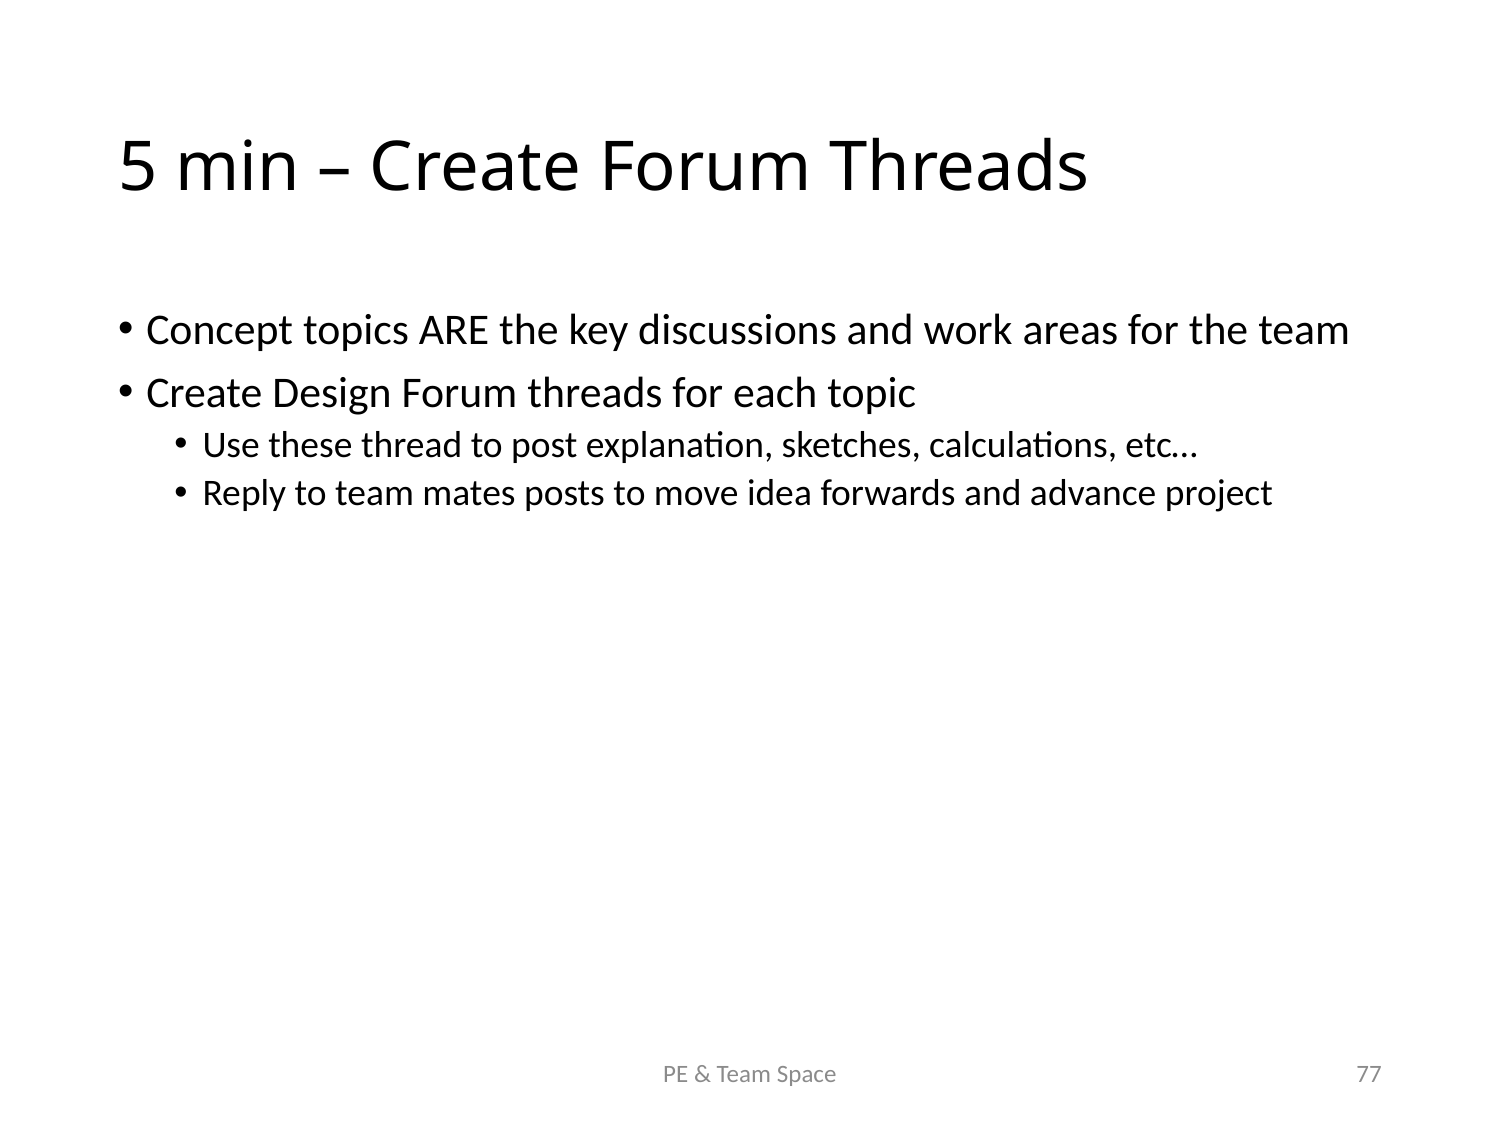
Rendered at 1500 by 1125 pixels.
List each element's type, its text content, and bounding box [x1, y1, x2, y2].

slide_number 77 [1059, 1042, 1397, 1103]
footer PE & Team Space [496, 1042, 1004, 1103]
title 5 min – Create Forum Threads [103, 59, 1397, 278]
list Concept topics ARE the key discussions and work areas for the team Create Design Forum threads for each topic Use these thread to post explanation, sketches, calculations, etc… Reply to team mates posts to move idea forwards and advance project [103, 299, 1397, 1014]
